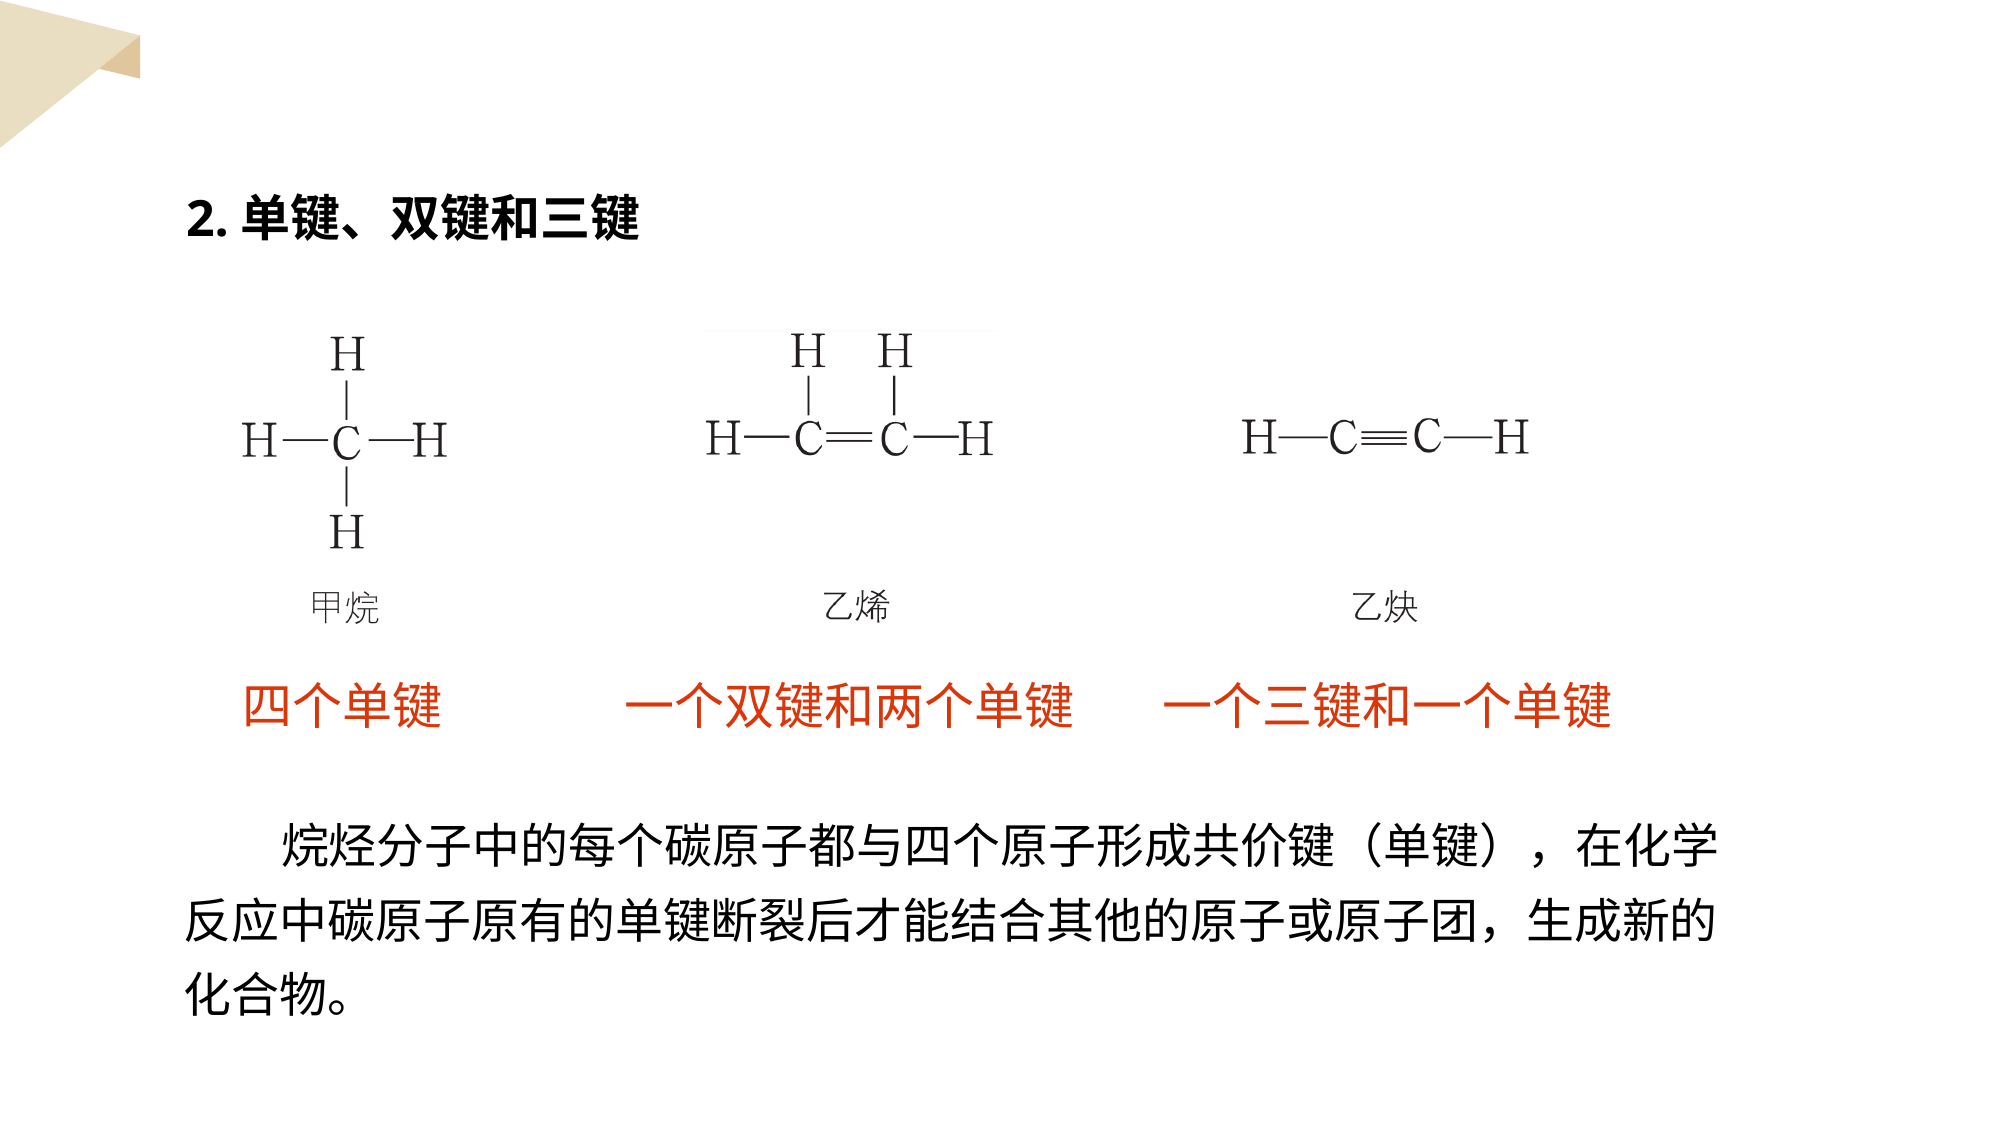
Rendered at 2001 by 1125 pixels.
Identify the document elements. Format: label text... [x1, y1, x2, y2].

text_box 一个三键和一个单键 [1147, 648, 1628, 742]
text_box 2.单键、双键和三键 [171, 161, 1229, 254]
text_box 四个单键 [228, 648, 458, 742]
text_box 烷烃分子中的每个碳原子都与四个原子形成共价键（单键），在化学反应中碳原子原有的单键断裂后才能结合其他的原子或原子团，生成新的化合物。 [168, 790, 1755, 1030]
picture [702, 330, 997, 626]
text_box 一个双键和两个单键 [609, 648, 1090, 742]
picture [1227, 399, 1548, 626]
picture [236, 333, 450, 626]
